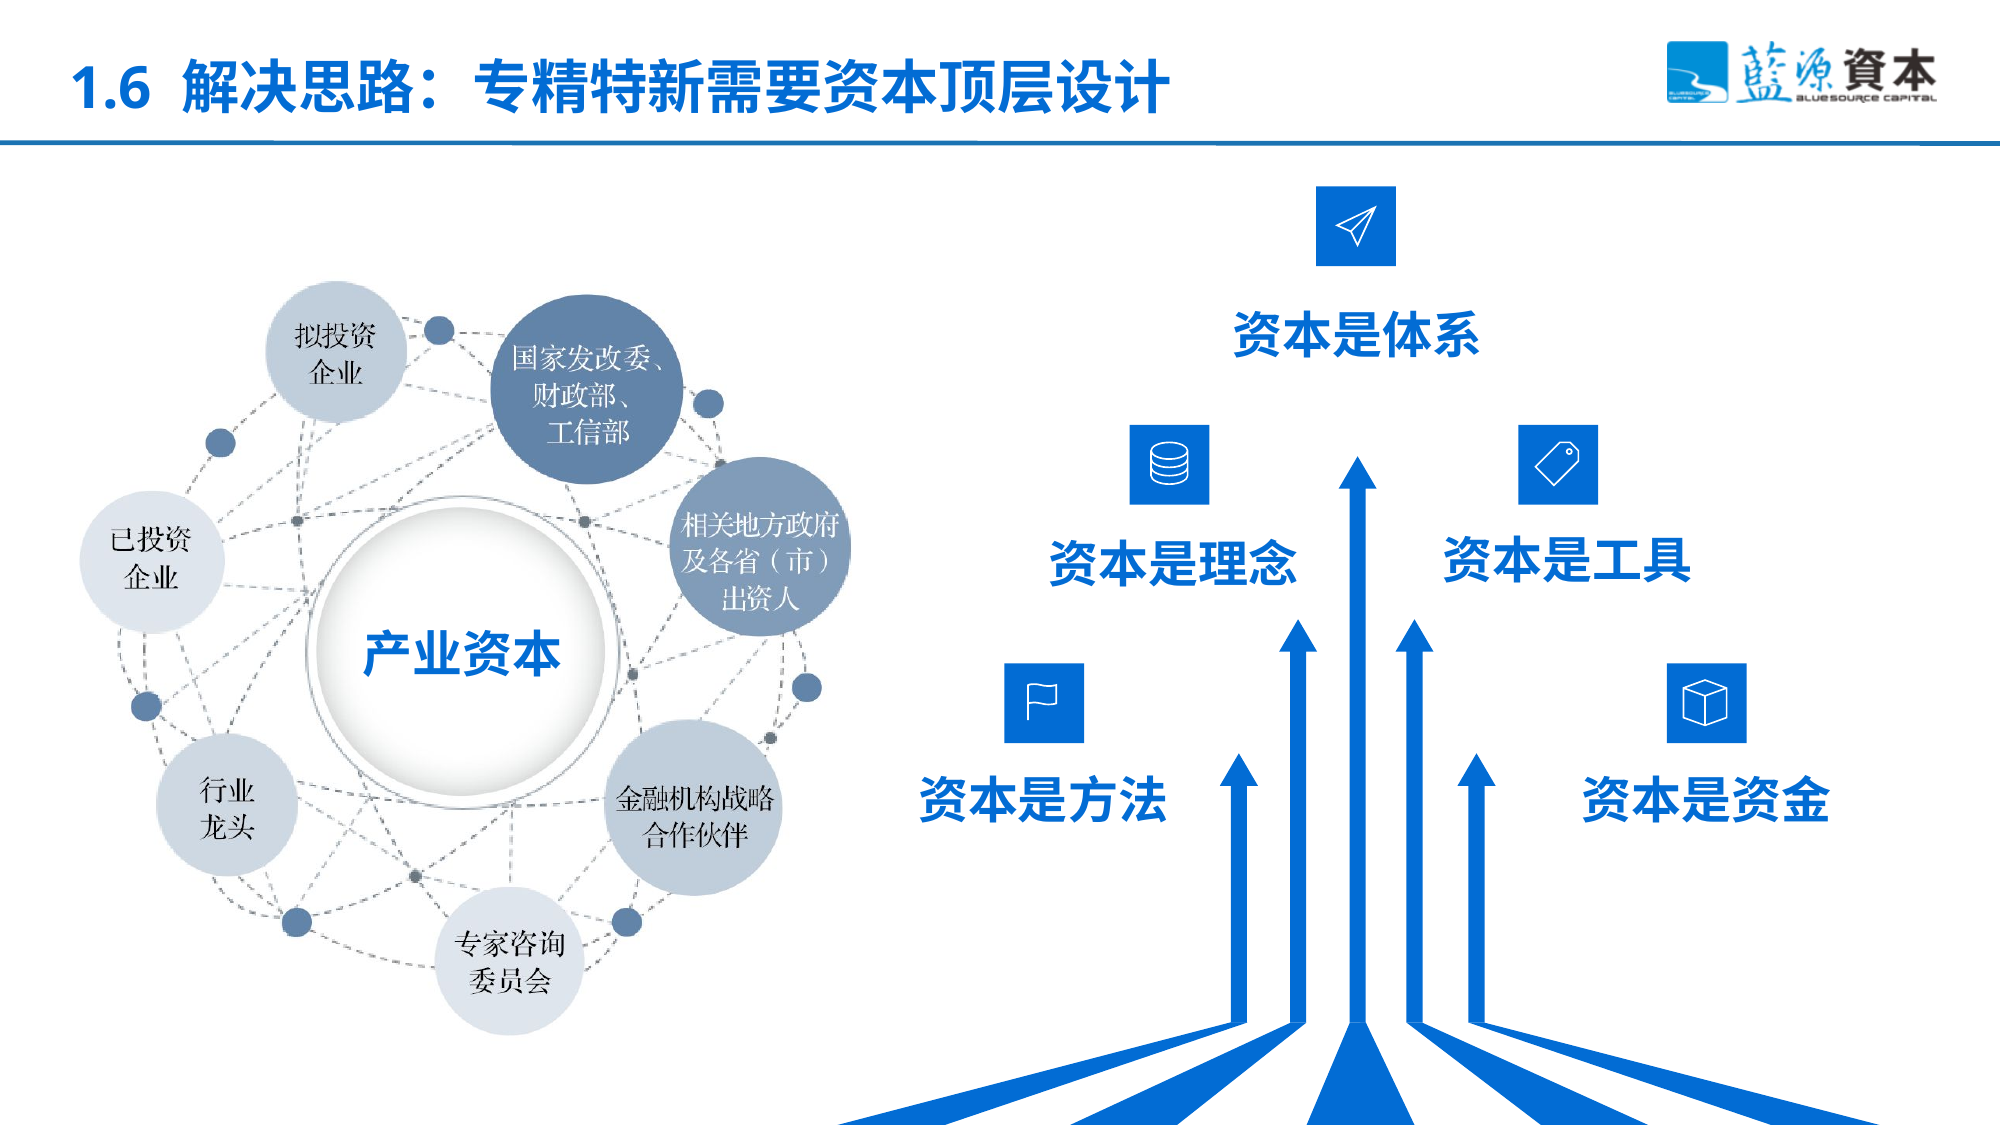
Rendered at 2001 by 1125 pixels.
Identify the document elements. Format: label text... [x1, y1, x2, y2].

text_box [1338, 456, 1377, 1023]
text_box [837, 1022, 1246, 1125]
picture [1677, 41, 1937, 103]
text_box 资本是体系 [1232, 303, 1483, 364]
text_box [1666, 662, 1748, 744]
text_box 资本是工具 [1442, 528, 1693, 589]
text_box [1219, 753, 1258, 1023]
text_box [1315, 185, 1397, 267]
text_box [1534, 441, 1580, 487]
text_box [1279, 619, 1318, 1023]
text_box [1003, 662, 1085, 744]
title 1.6 解决思路：专精特新需要资本顶层设计 [54, 43, 1616, 136]
text_box 资本是资金 [1581, 768, 1832, 829]
text_box 资本是方法 [918, 768, 1169, 829]
text_box [1070, 1022, 1306, 1125]
text_box 资本是理念 [1048, 532, 1299, 593]
text_box [1306, 1022, 1415, 1125]
text_box [1150, 441, 1189, 485]
text_box [1407, 1023, 1649, 1125]
text_box [1335, 205, 1377, 248]
text_box [1469, 1022, 1880, 1125]
text_box [1395, 619, 1434, 1023]
picture [54, 247, 870, 1066]
text_box [1517, 424, 1599, 506]
text_box [1129, 424, 1210, 506]
picture [1667, 97, 1693, 103]
text_box [1027, 683, 1058, 721]
text_box [1682, 679, 1728, 727]
text_box [1457, 753, 1496, 1023]
